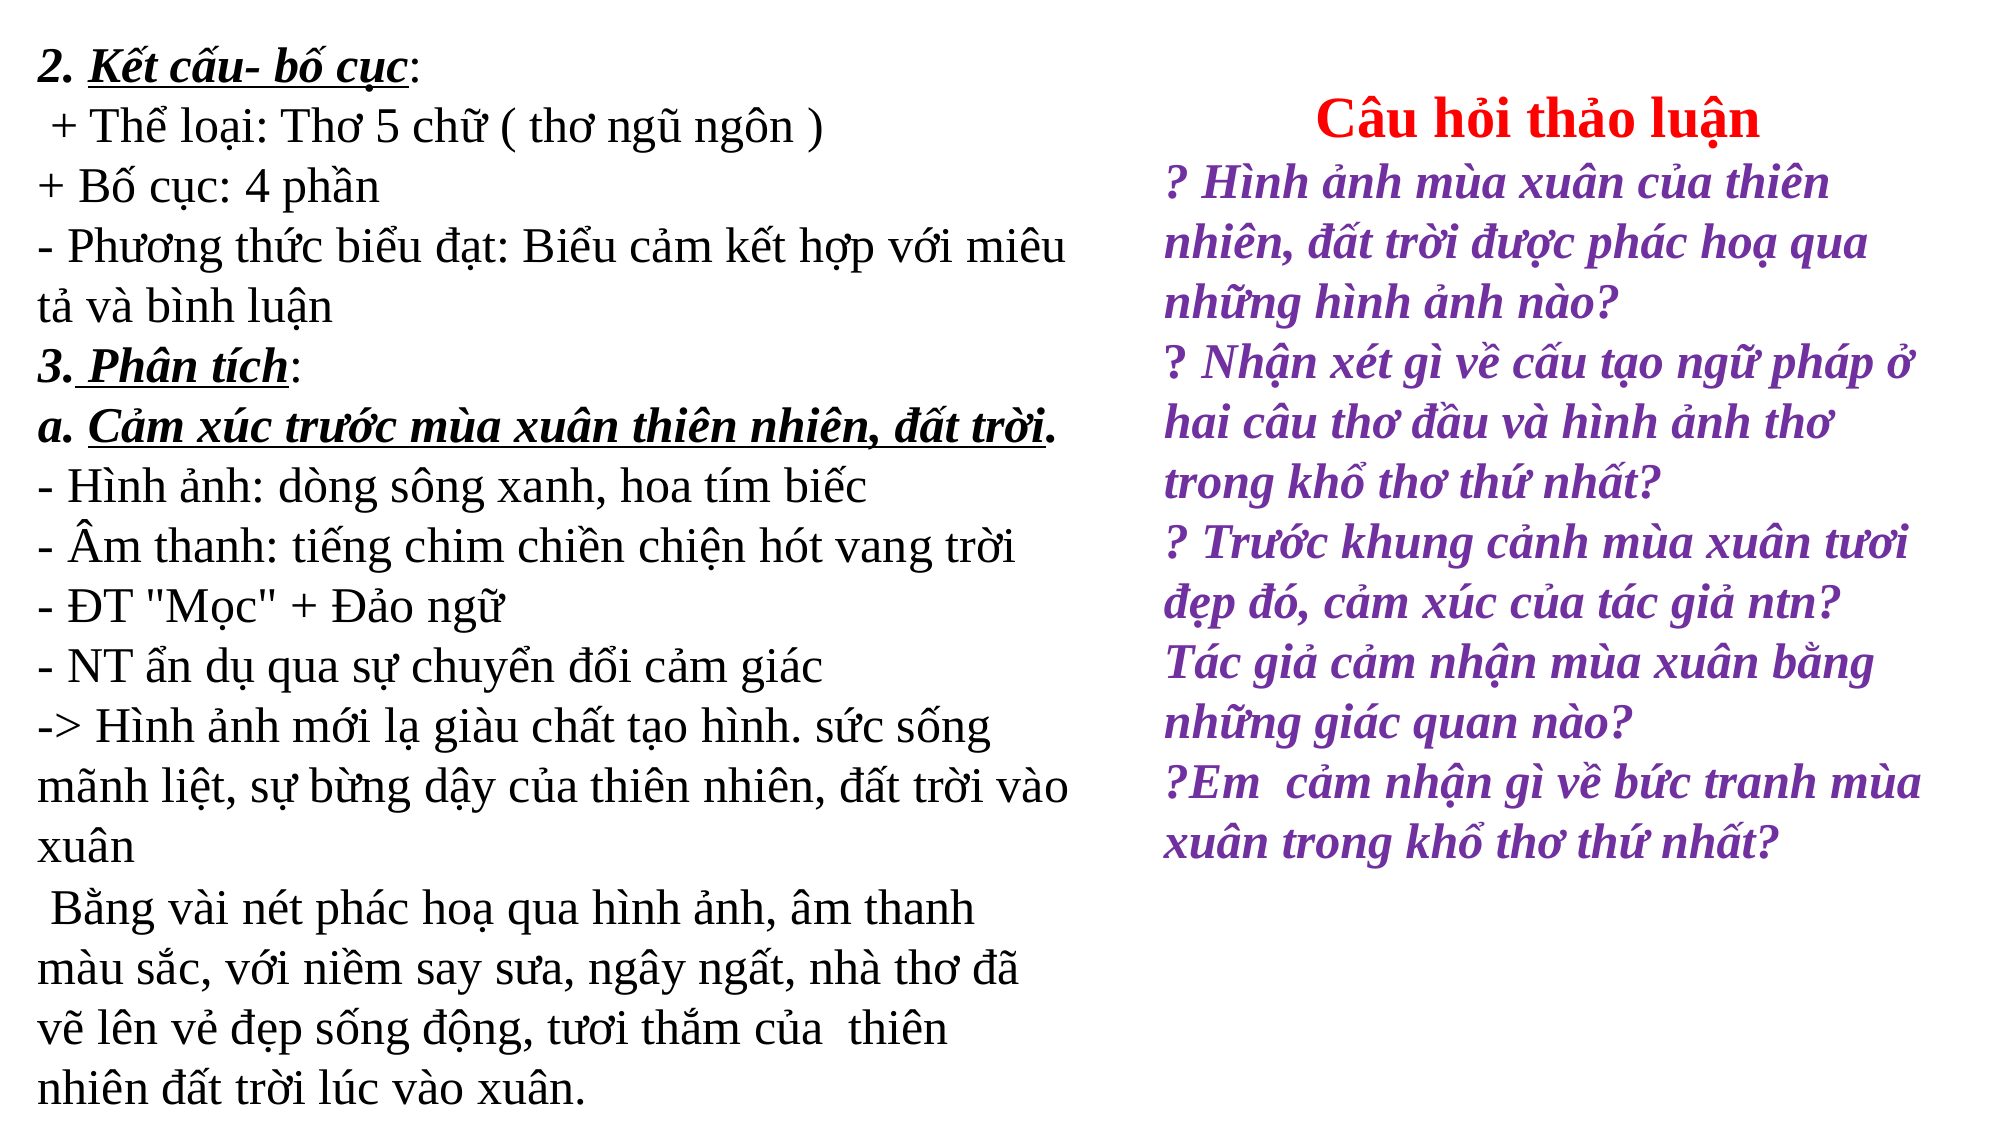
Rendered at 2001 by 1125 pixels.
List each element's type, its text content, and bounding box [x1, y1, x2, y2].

text_box Bằng vài nét phác hoạ qua hình ảnh, âm thanh màu sắc, với niềm say sưa, ngây ngất, nhà thơ đã vẽ lên vẻ đẹp sống động, tươi thắm của thiên nhiên đất trời lúc vào xuân. [23, 867, 1062, 1123]
text_box Câu hỏi thảo luận ? Hình ảnh mùa xuân của thiên nhiên, đất trời được phác hoạ qua những hình ảnh nào? ? Nhận xét gì về cấu tạo ngữ pháp ở hai câu thơ đầu và hình ảnh thơ trong khổ thơ thứ nhất? ? Trước khung cảnh mùa xuân tươi đẹp đó, cảm xúc của tác giả ntn? Tác giả cảm nhận mùa xuân bằng những giác quan nào? ?Em cảm nhận gì về bức tranh mùa xuân trong khổ thơ thứ nhất? [1149, 71, 1957, 922]
text_box 2. Kết cấu- bố cục: + Thể loại: Thơ 5 chữ ( thơ ngũ ngôn ) + Bố cục: 4 phần - Phương thức biểu đạt: Biểu cảm kết hợp với miêu tả và bình luận 3. Phân tích: a. Cảm xúc trước mùa xuân thiên nhiên, đất trời. - Hình ảnh: dòng sông xanh, hoa tím biếc - Âm thanh: tiếng chim chiền chiện hót vang trời - ĐT "Mọc" + Đảo ngữ - NT ẩn dụ qua sự chuyển đổi cảm giác -> Hình ảnh mới lạ giàu chất tạo hình. sức sống mãnh liệt, sự bừng dậy của thiên nhiên, đất trời vào xuân [23, 25, 1085, 941]
